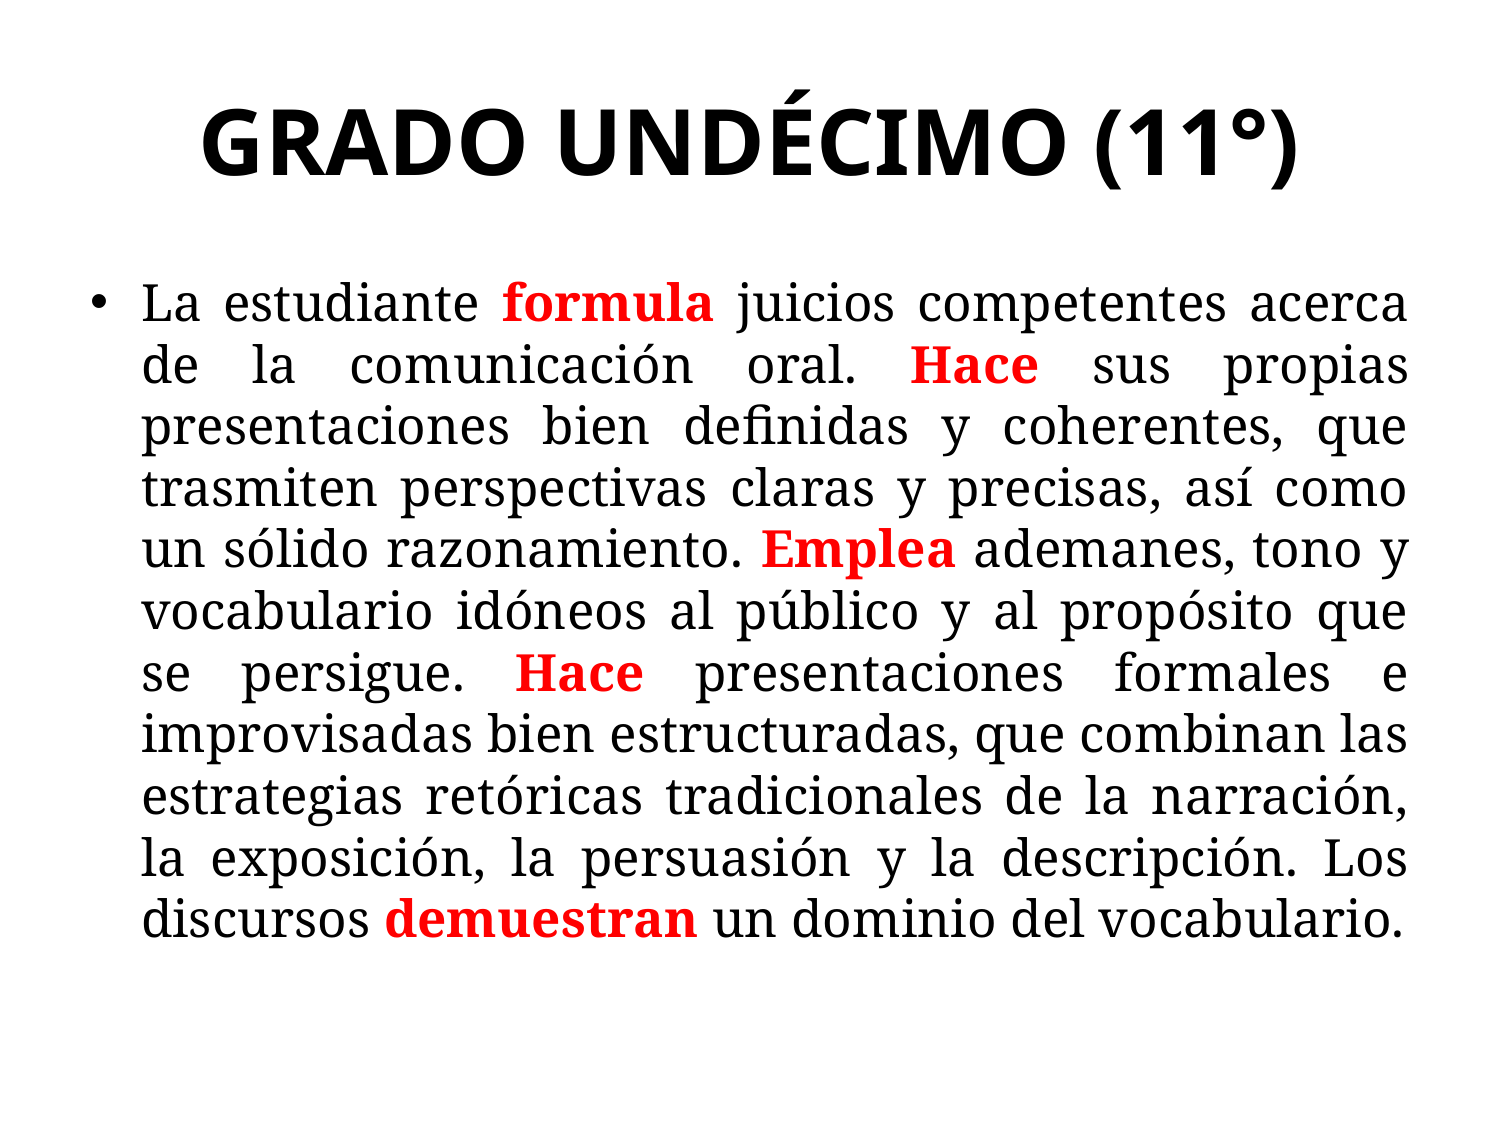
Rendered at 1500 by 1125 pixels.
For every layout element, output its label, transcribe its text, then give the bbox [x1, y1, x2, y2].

list La estudiante formula juicios competentes acerca de la comunicación oral. Hace sus propias presentaciones bien definidas y coherentes, que trasmiten perspectivas claras y precisas, así como un sólido razonamiento. Emplea ademanes, tono y vocabulario idóneos al público y al propósito que se persigue. Hace presentaciones formales e improvisadas bien estructuradas, que combinan las estrategias retóricas tradicionales de la narración, la exposición, la persuasión y la descripción. Los discursos demuestran un dominio del vocabulario. [75, 262, 1425, 1005]
title GRADO UNDÉCIMO (11°) [75, 45, 1425, 233]
